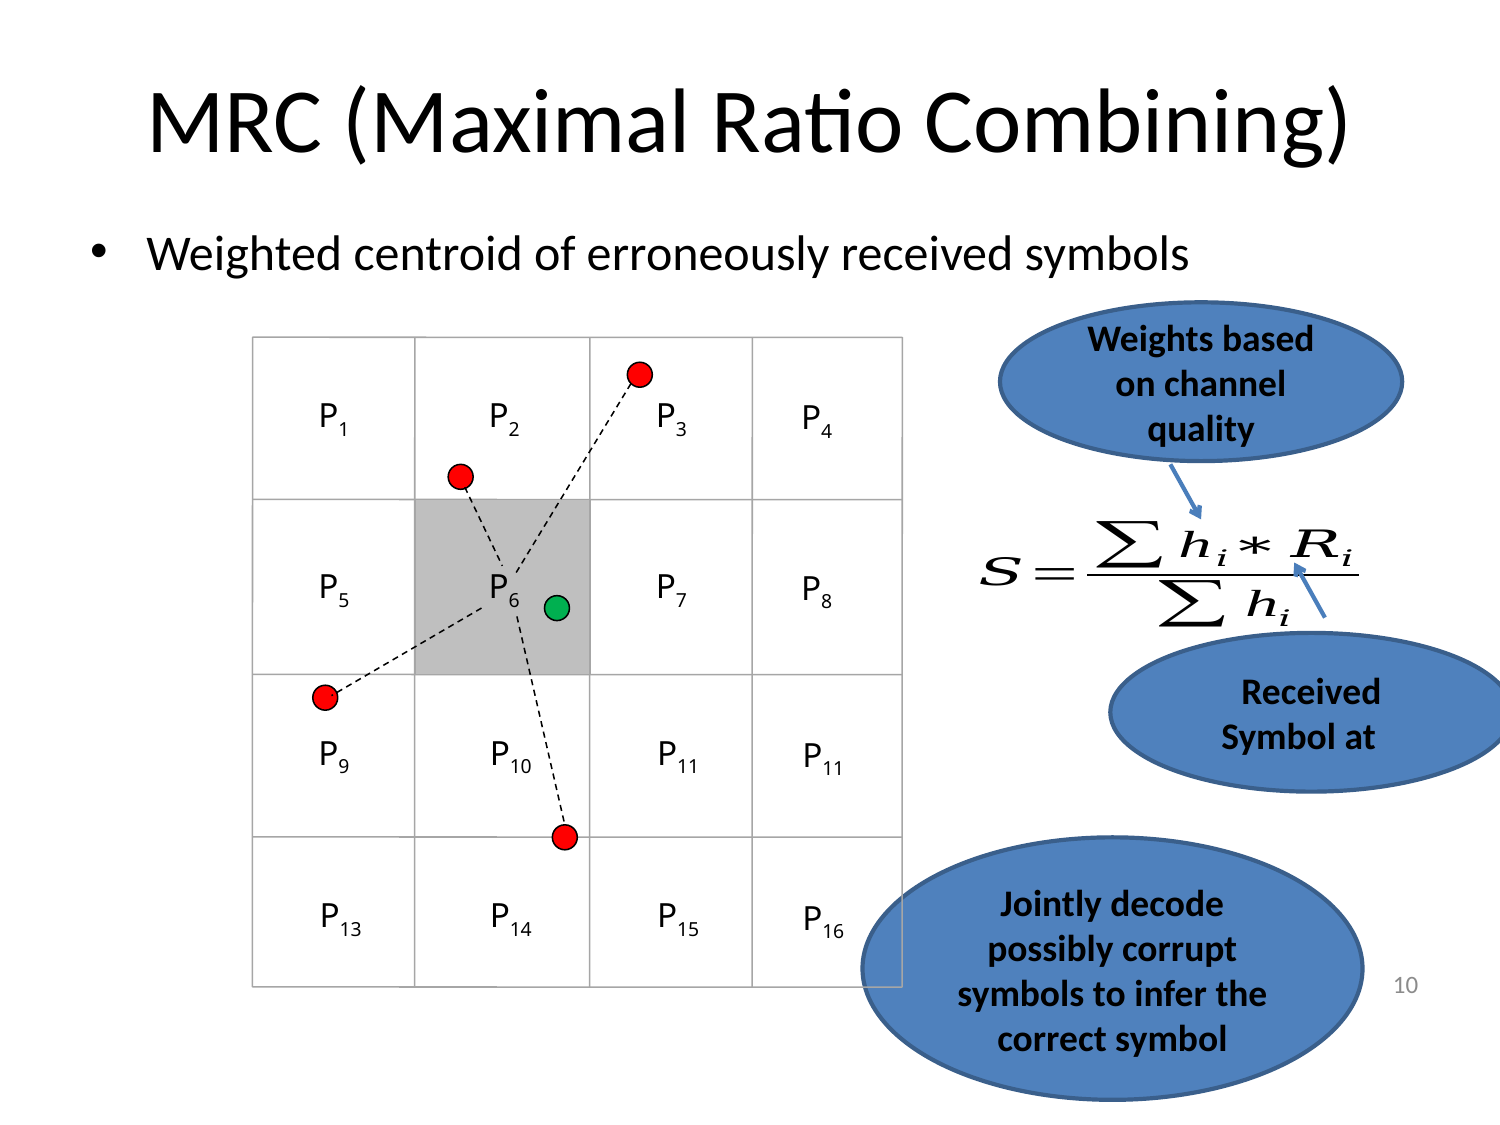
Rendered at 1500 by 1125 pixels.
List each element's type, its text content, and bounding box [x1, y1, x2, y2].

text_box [1170, 464, 1202, 520]
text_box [1293, 562, 1326, 618]
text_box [252, 336, 903, 988]
list Weighted centroid of erroneously received symbols [75, 212, 1425, 1005]
title MRC (Maximal Ratio Combining) [75, 45, 1425, 188]
slide_number 10 [1333, 940, 1434, 1027]
text_box Jointly decode possibly corrupt symbols to infer the correct symbol [866, 835, 1359, 1102]
text_box Weights based on channel quality [997, 300, 1405, 464]
